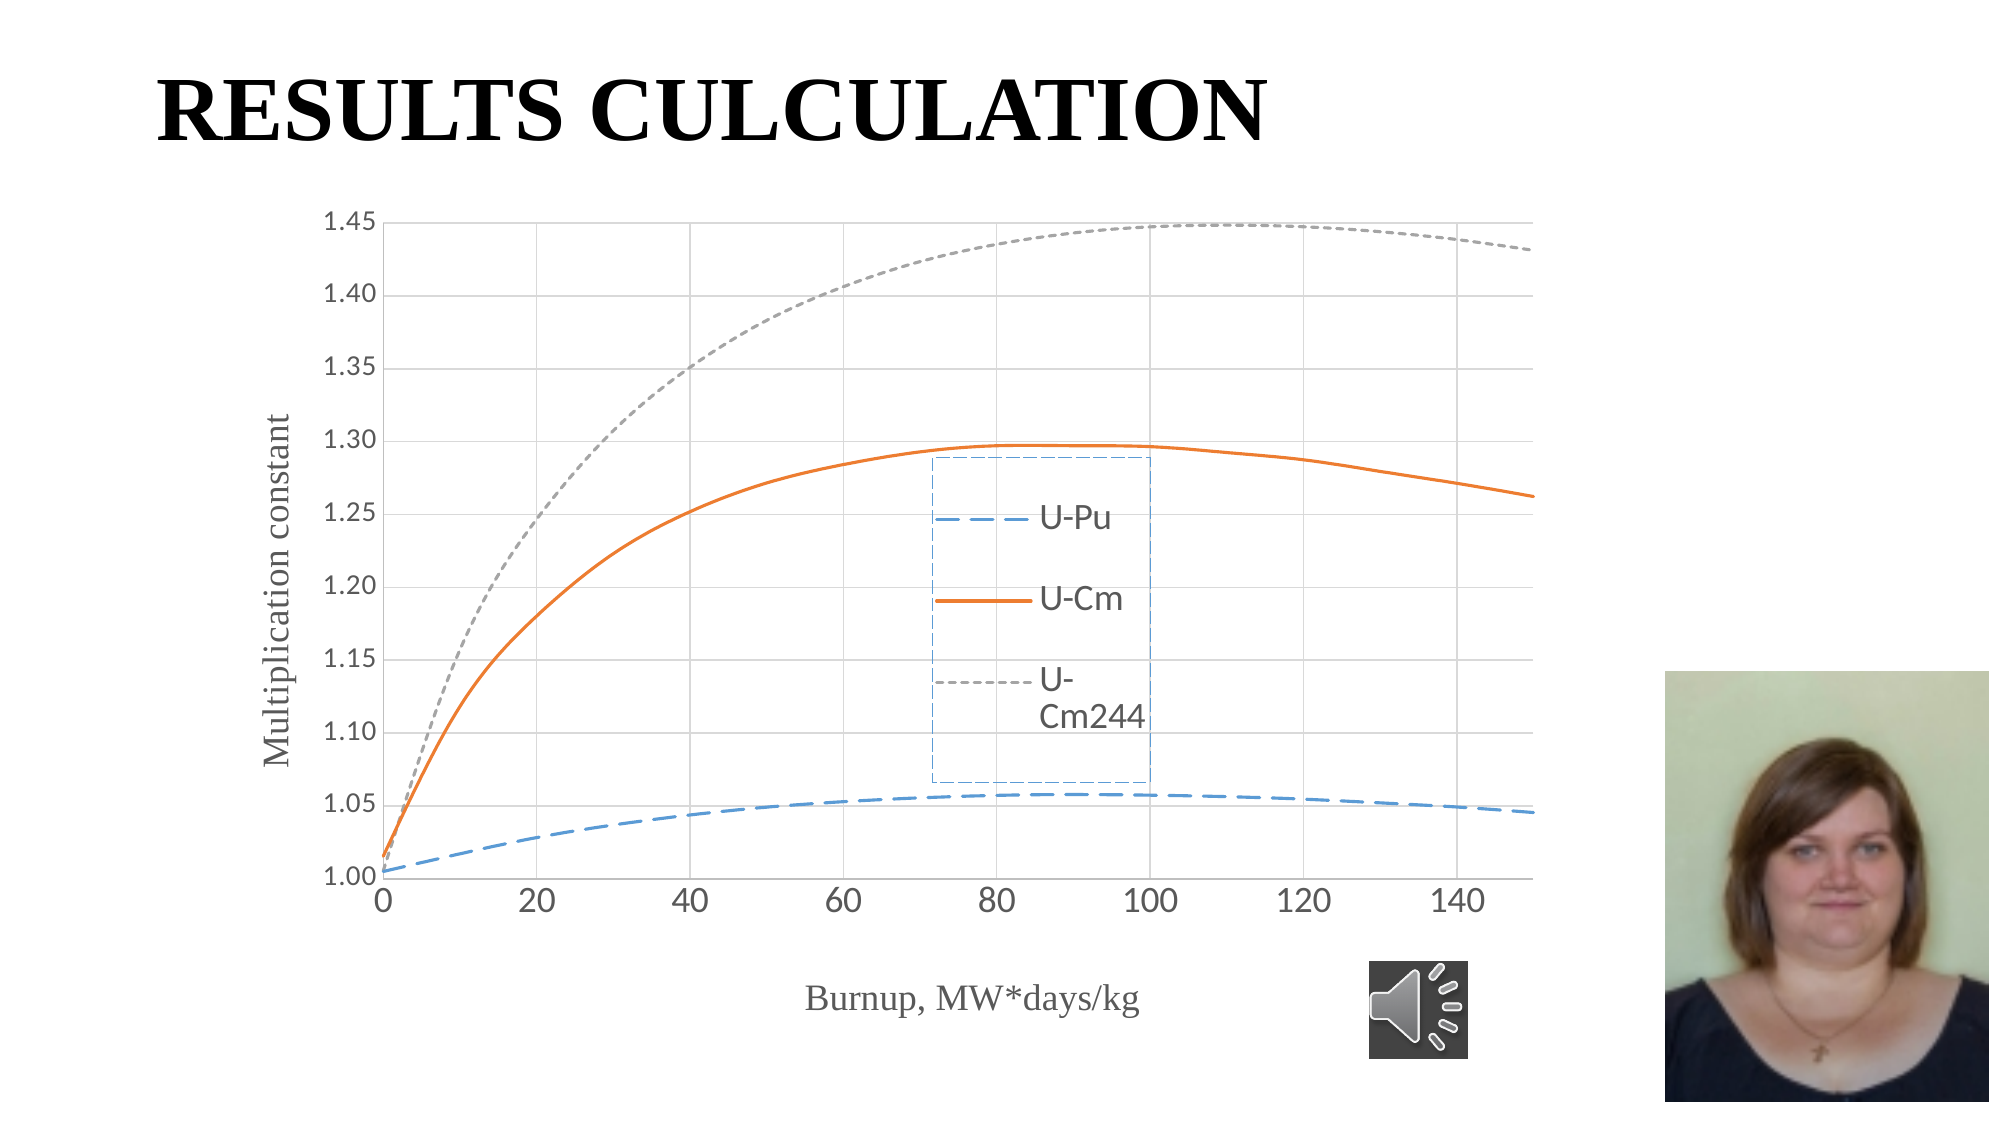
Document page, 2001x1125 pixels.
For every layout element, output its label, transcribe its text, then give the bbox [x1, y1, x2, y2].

title RESULTS CULCULATION [141, 29, 1867, 193]
picture [1664, 671, 1989, 1102]
picture [1368, 959, 1469, 1060]
chart [228, 192, 1588, 1029]
